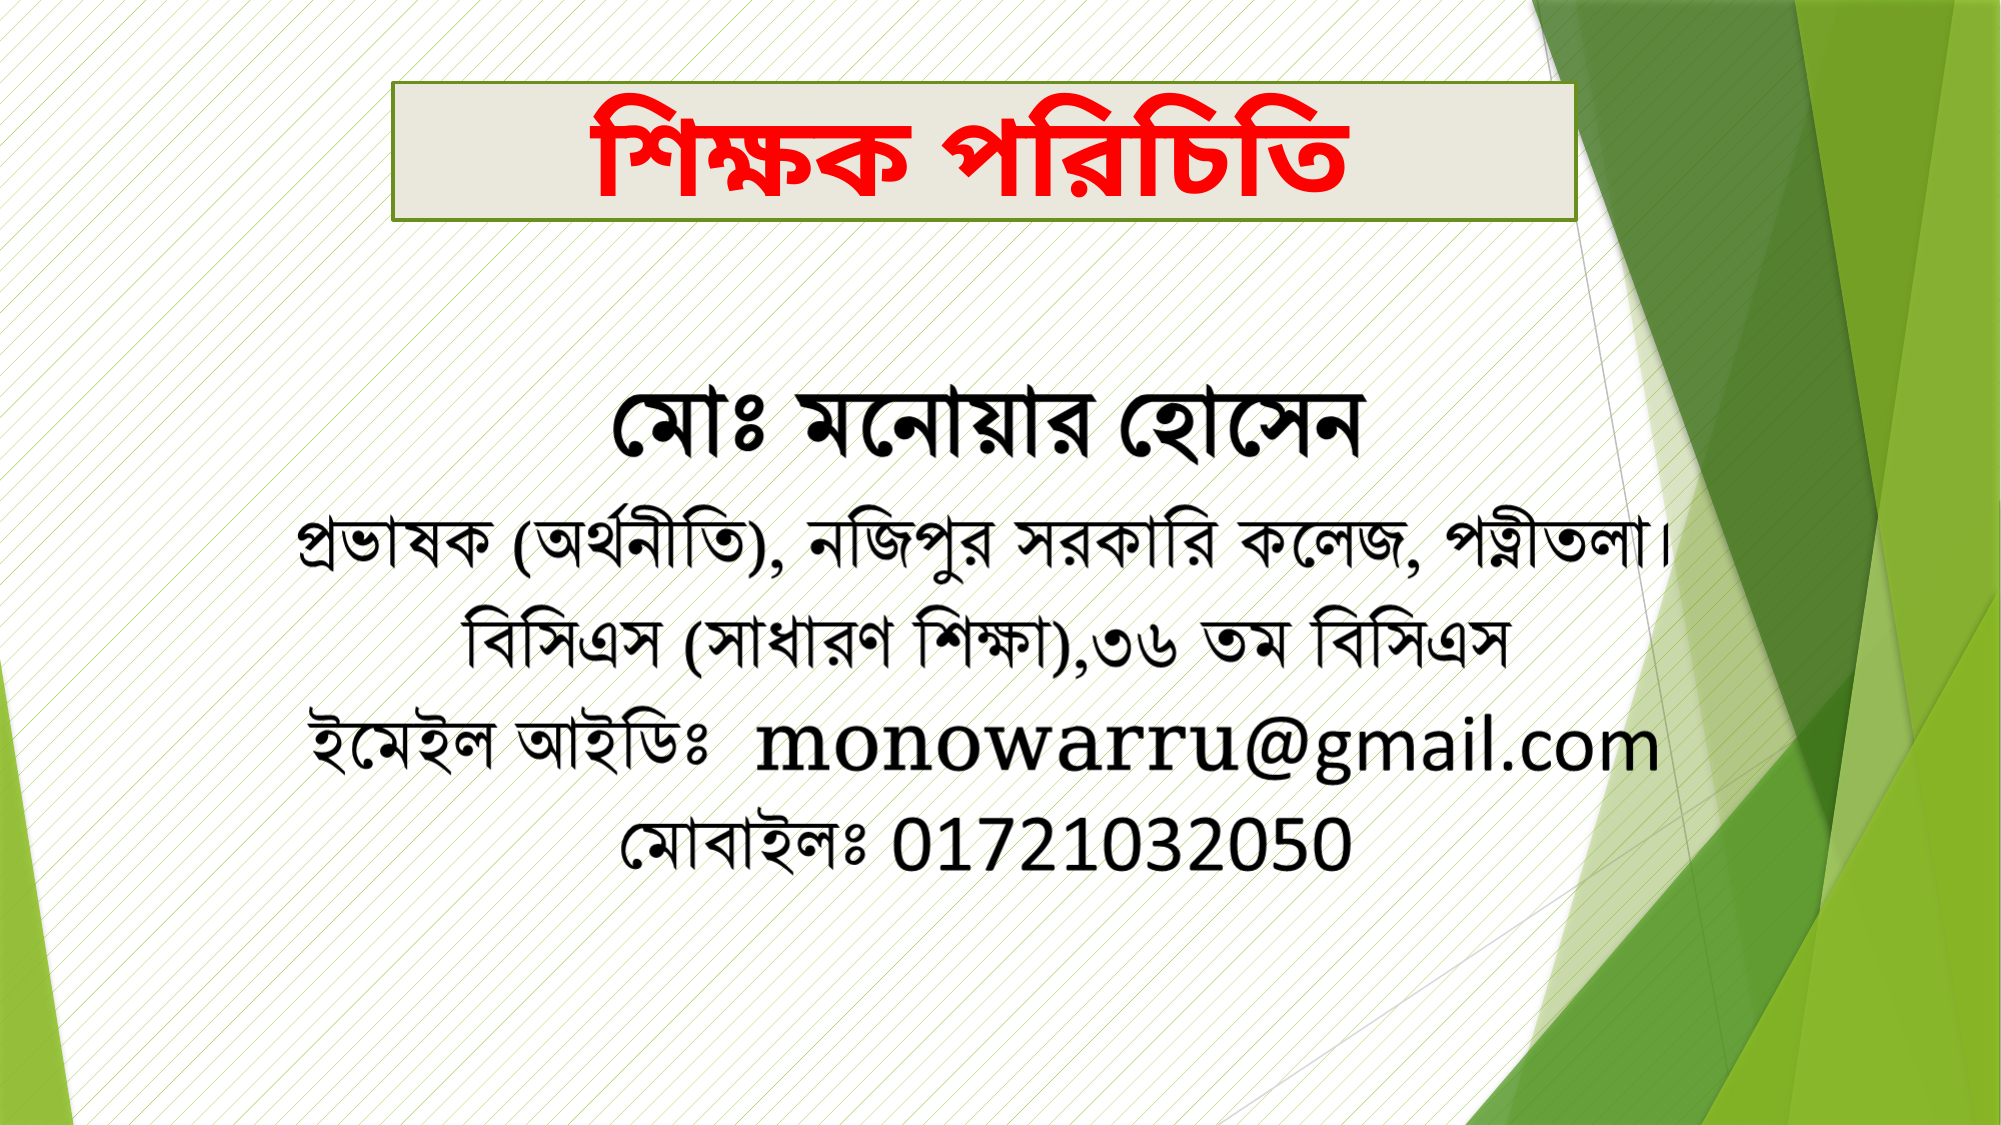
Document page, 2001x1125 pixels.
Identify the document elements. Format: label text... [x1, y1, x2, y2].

picture [244, 323, 1725, 948]
text_box শিক্ষক পরিচিতি [391, 81, 1578, 222]
